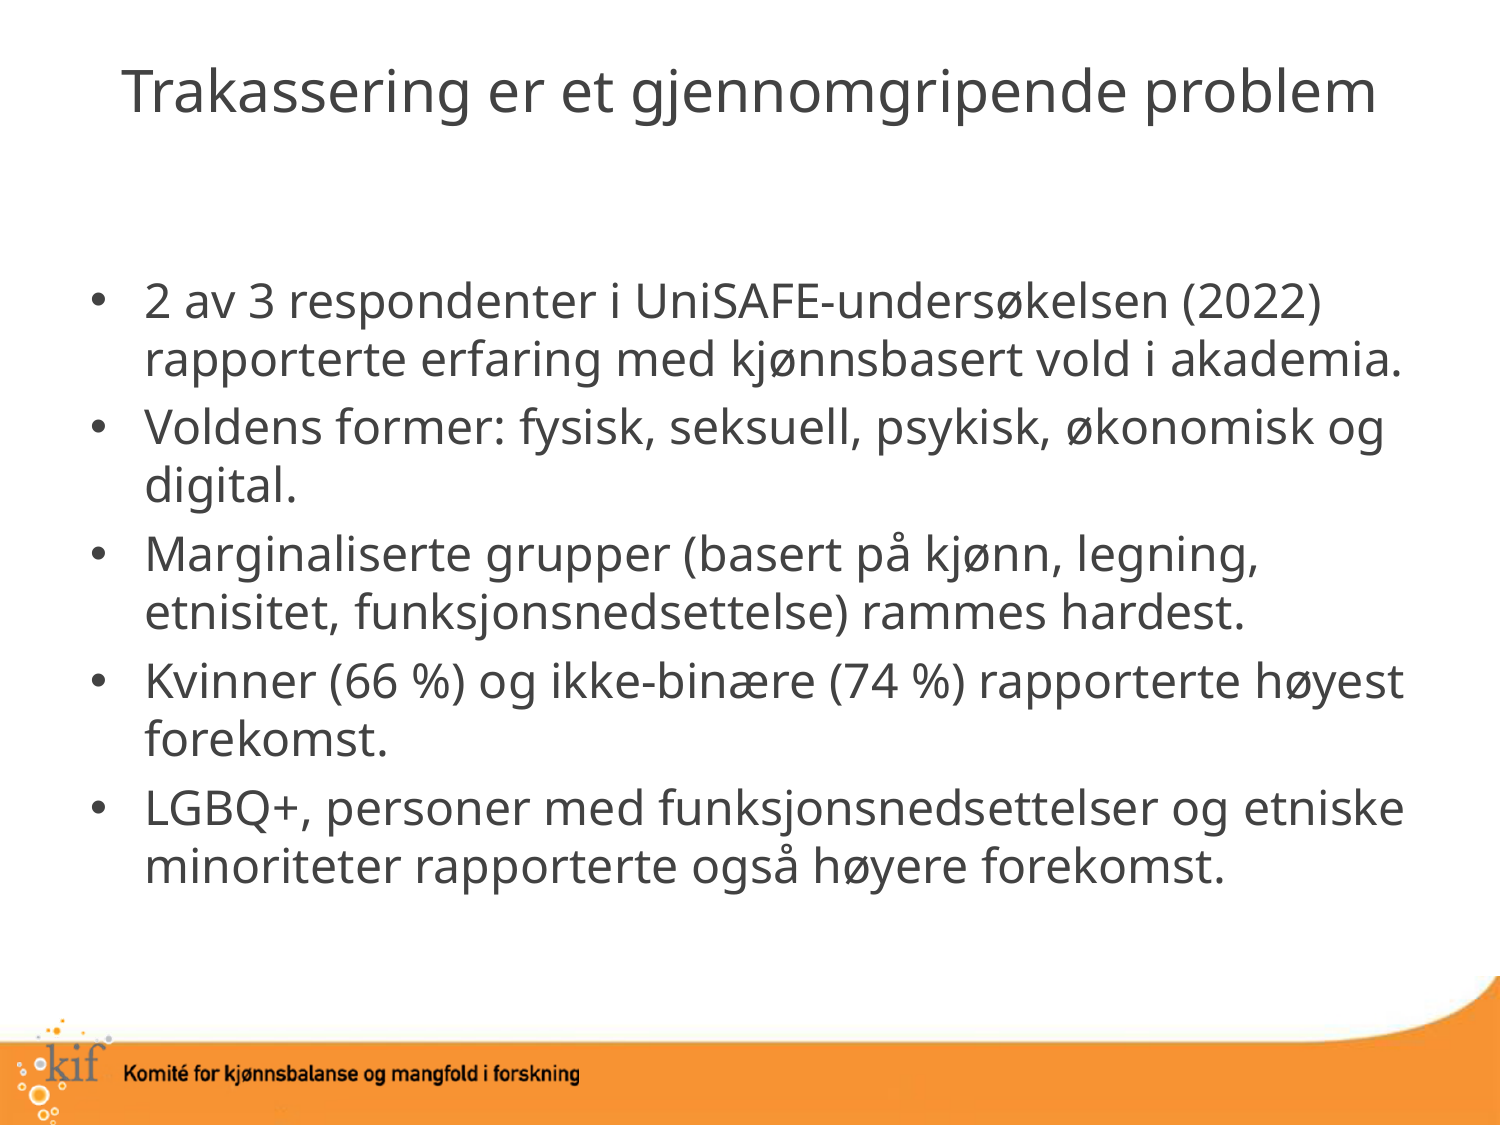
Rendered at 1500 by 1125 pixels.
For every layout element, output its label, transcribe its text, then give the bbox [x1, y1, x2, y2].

picture [0, 976, 1500, 1125]
title Trakassering er et gjennomgripende problem [75, 45, 1425, 233]
list 2 av 3 respondenter i UniSAFE-undersøkelsen (2022) rapporterte erfaring med kjønnsbasert vold i akademia. Voldens former: fysisk, seksuell, psykisk, økonomisk og digital. Marginaliserte grupper (basert på kjønn, legning, etnisitet, funksjonsnedsettelse) rammes hardest. Kvinner (66 %) og ikke-binære (74 %) rapporterte høyest forekomst. LGBQ+, personer med funksjonsnedsettelser og etniske minoriteter rapporterte også høyere forekomst. [75, 262, 1425, 1005]
